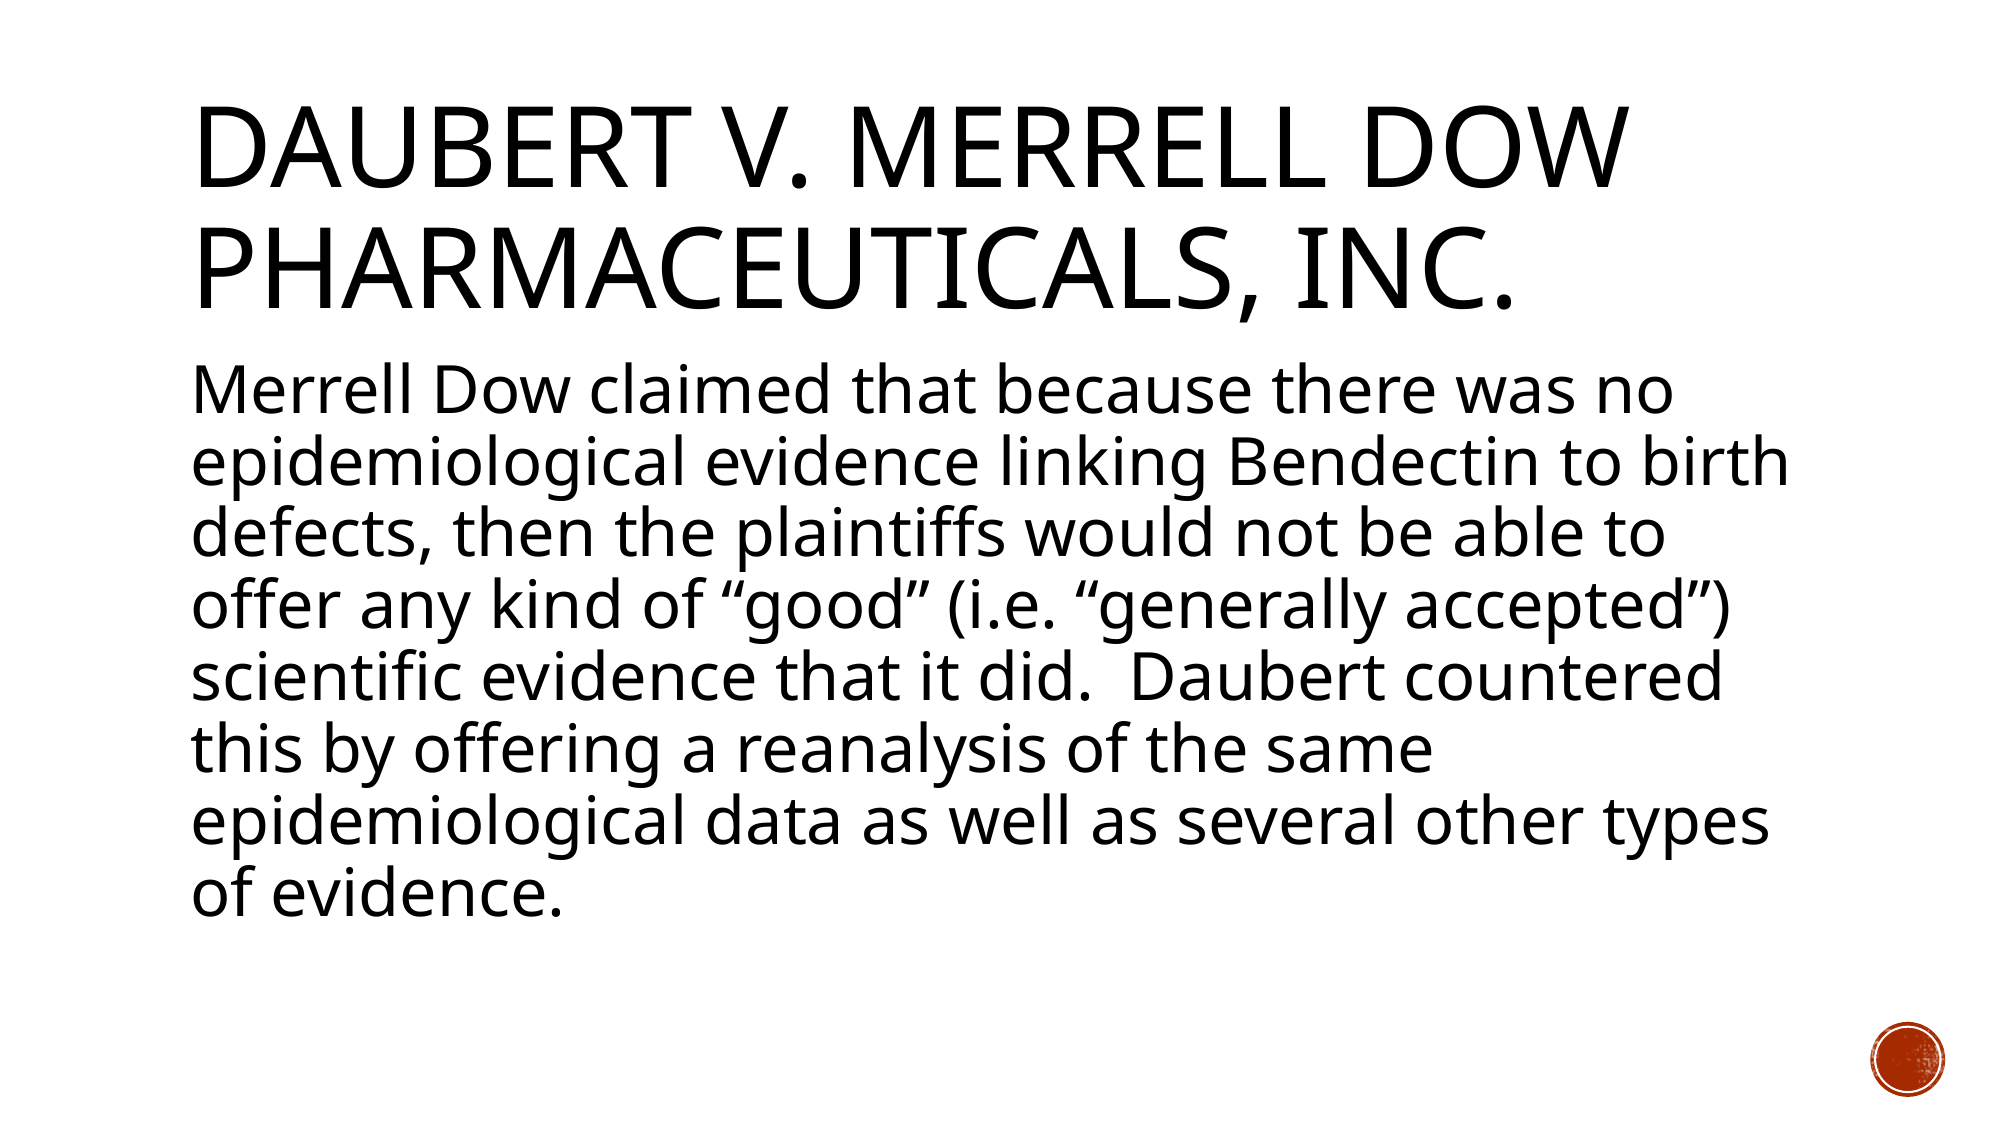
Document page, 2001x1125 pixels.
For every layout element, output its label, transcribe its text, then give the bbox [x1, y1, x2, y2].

list Merrell Dow claimed that because there was no epidemiological evidence linking Bendectin to birth defects, then the plaintiffs would not be able to offer any kind of “good” (i.e. “generally accepted”) scientific evidence that it did. Daubert countered this by offering a reanalysis of the same epidemiological data as well as several other types of evidence. [175, 348, 1826, 1013]
title Daubert v. Merrell Dow Pharmaceuticals, Inc. [175, 79, 1826, 344]
